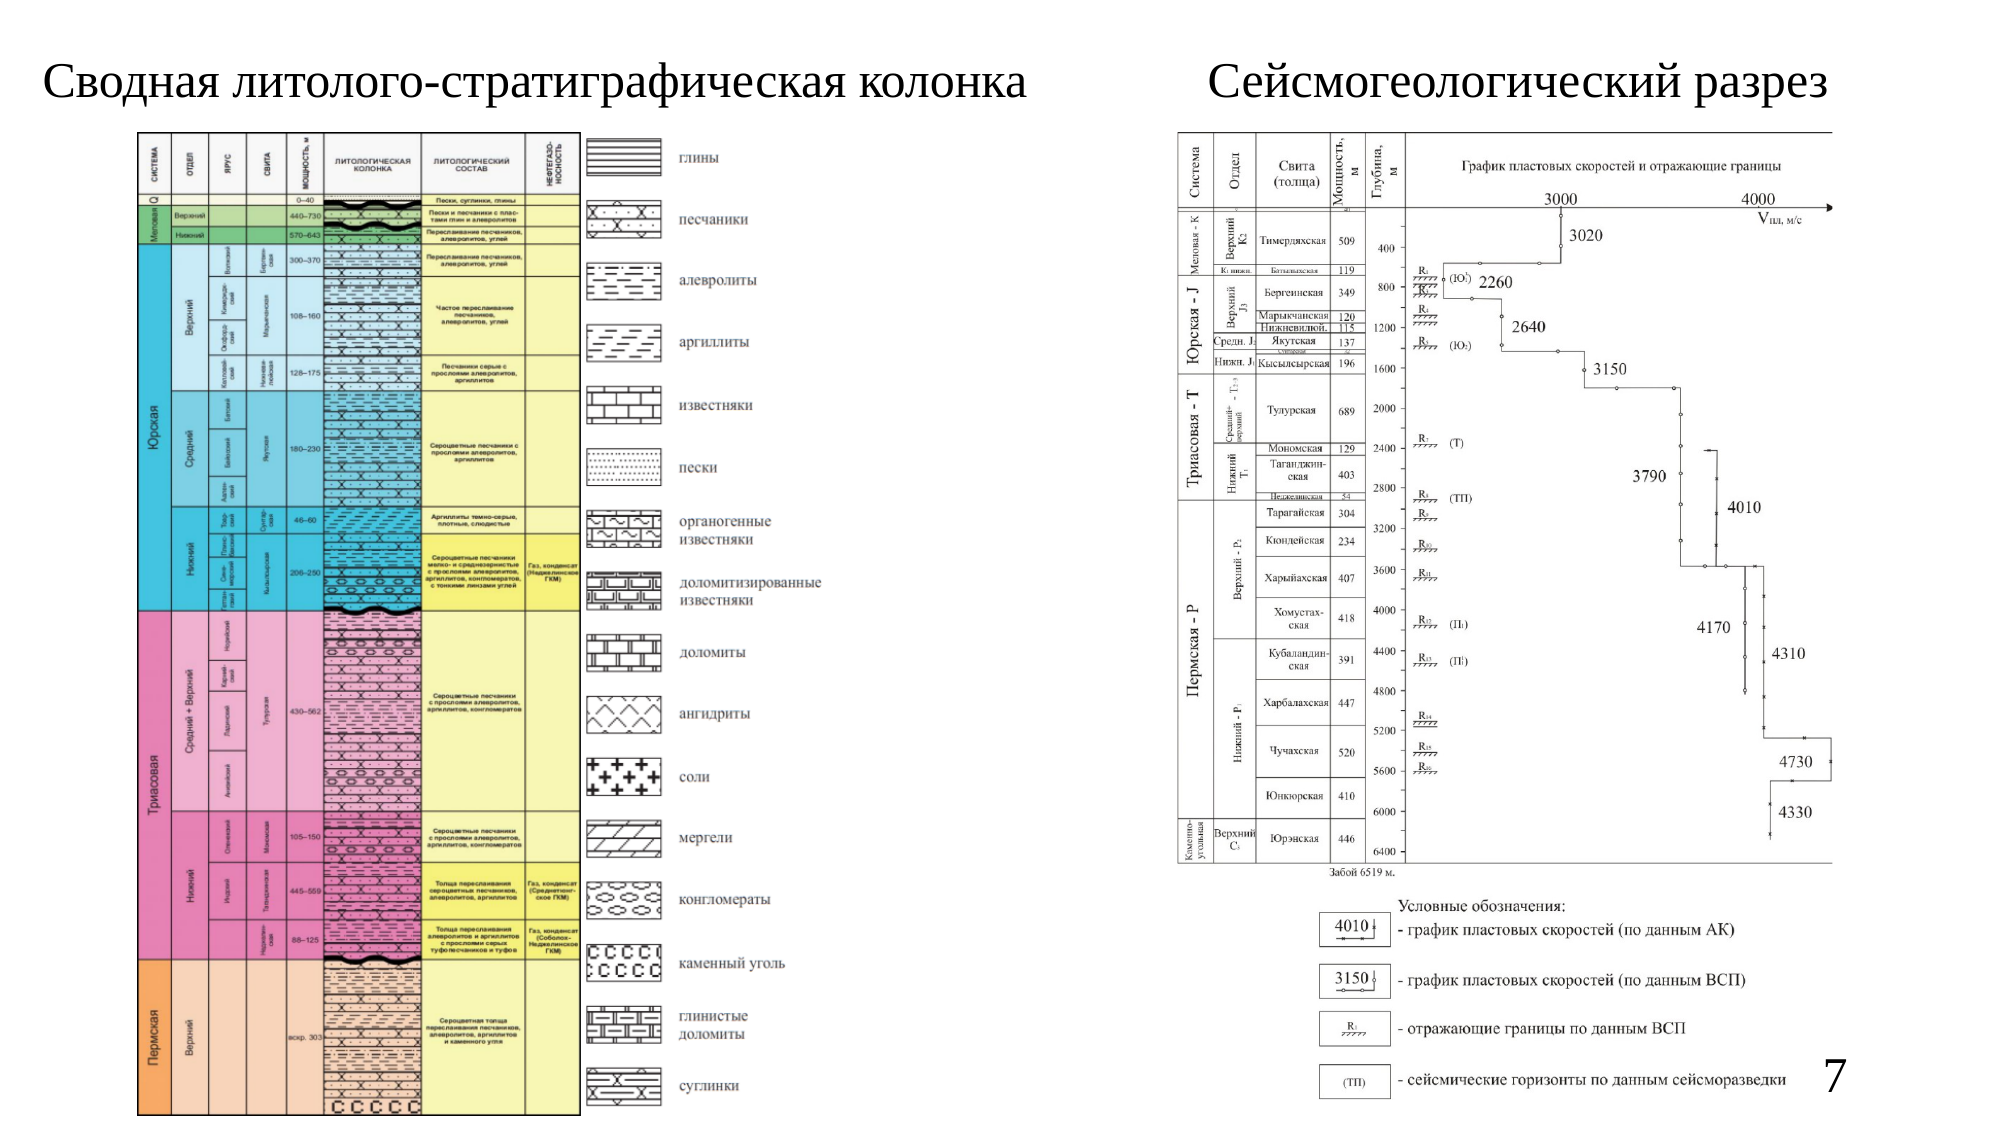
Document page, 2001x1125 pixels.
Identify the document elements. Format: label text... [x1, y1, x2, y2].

text_box Сейсмогеологический разрез [1192, 29, 1848, 133]
picture [1177, 132, 1833, 1100]
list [137, 132, 823, 1116]
slide_number 7 [1412, 1042, 1863, 1103]
title Сводная литолого-стратиграфическая колонка [27, 29, 1049, 133]
